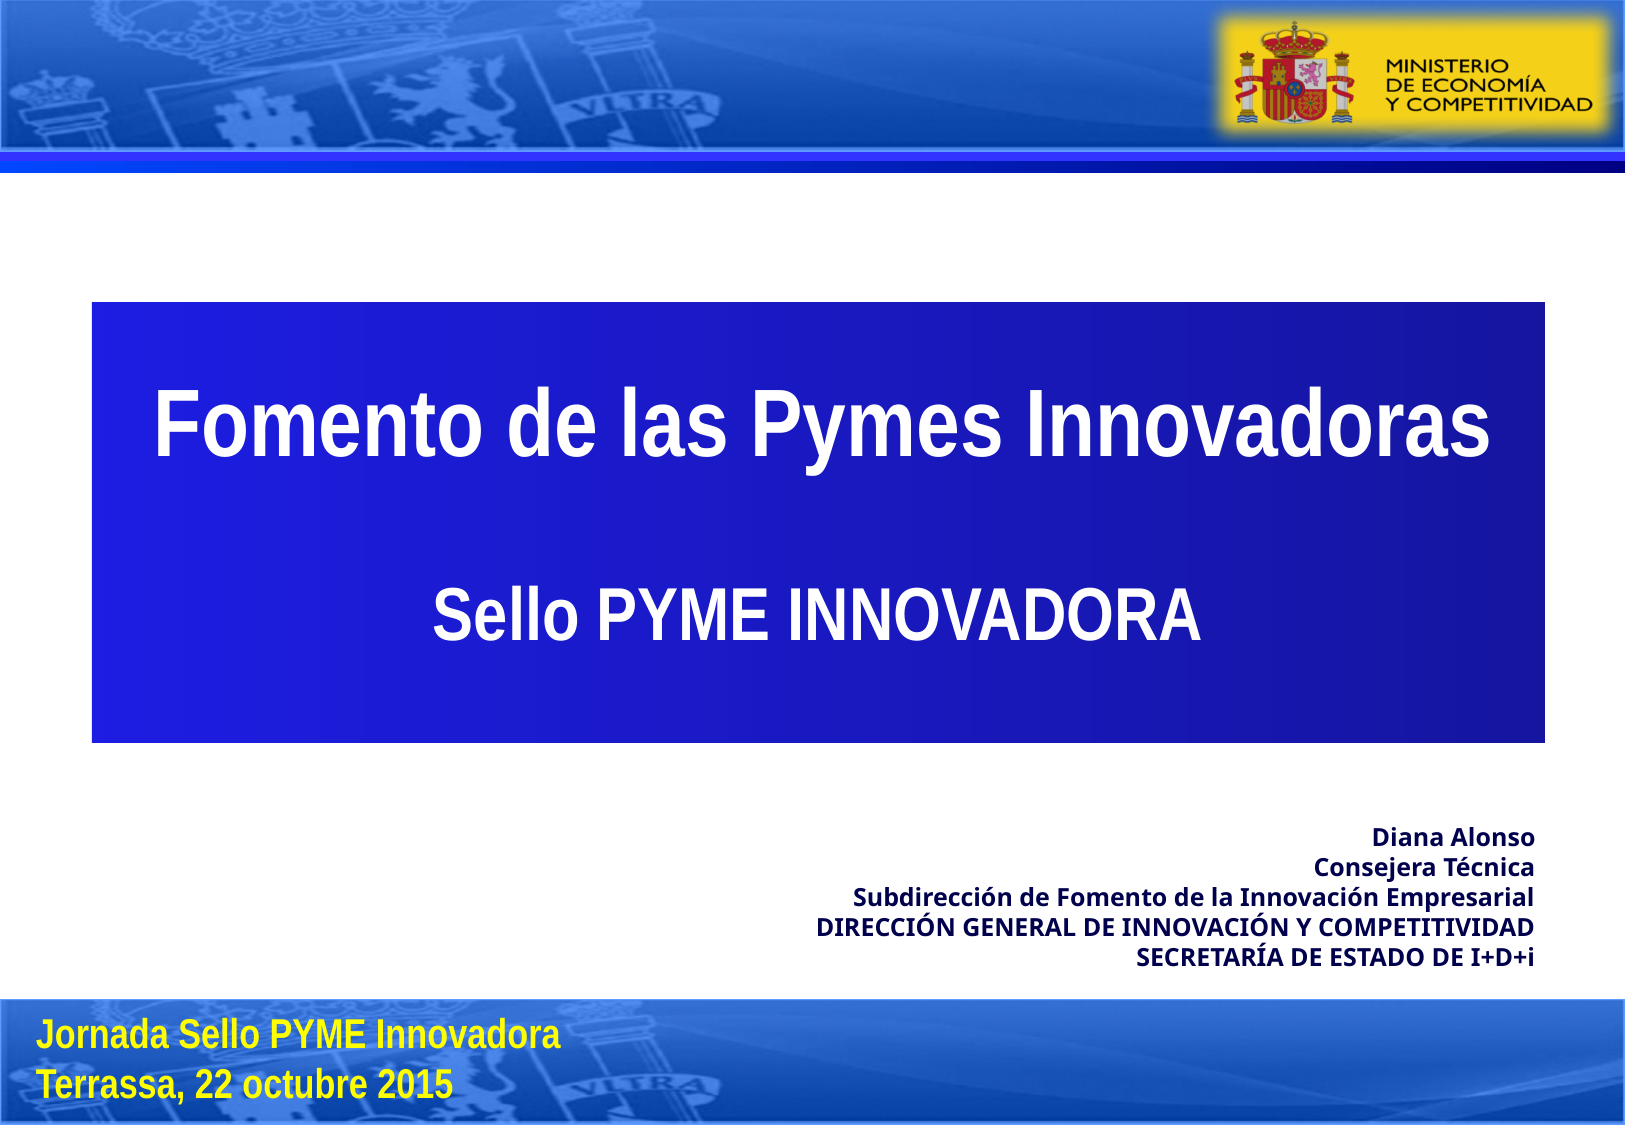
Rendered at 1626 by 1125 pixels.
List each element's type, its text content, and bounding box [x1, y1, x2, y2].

text_box Jornada Sello PYME Innovadora Terrassa, 22 octubre 2015 [21, 999, 695, 1115]
text_box Fomento de las Pymes Innovadoras Sello PYME INNOVADORA [91, 302, 1545, 743]
picture [0, 0, 1625, 152]
picture [0, 999, 1625, 1125]
text_box Diana Alonso Consejera Técnica Subdirección de Fomento de la Innovación Empresarial DIRECCIÓN GENERAL DE INNOVACIÓN Y COMPETITIVIDAD SECRETARÍA DE ESTADO DE I+D+i [115, 786, 1551, 1014]
